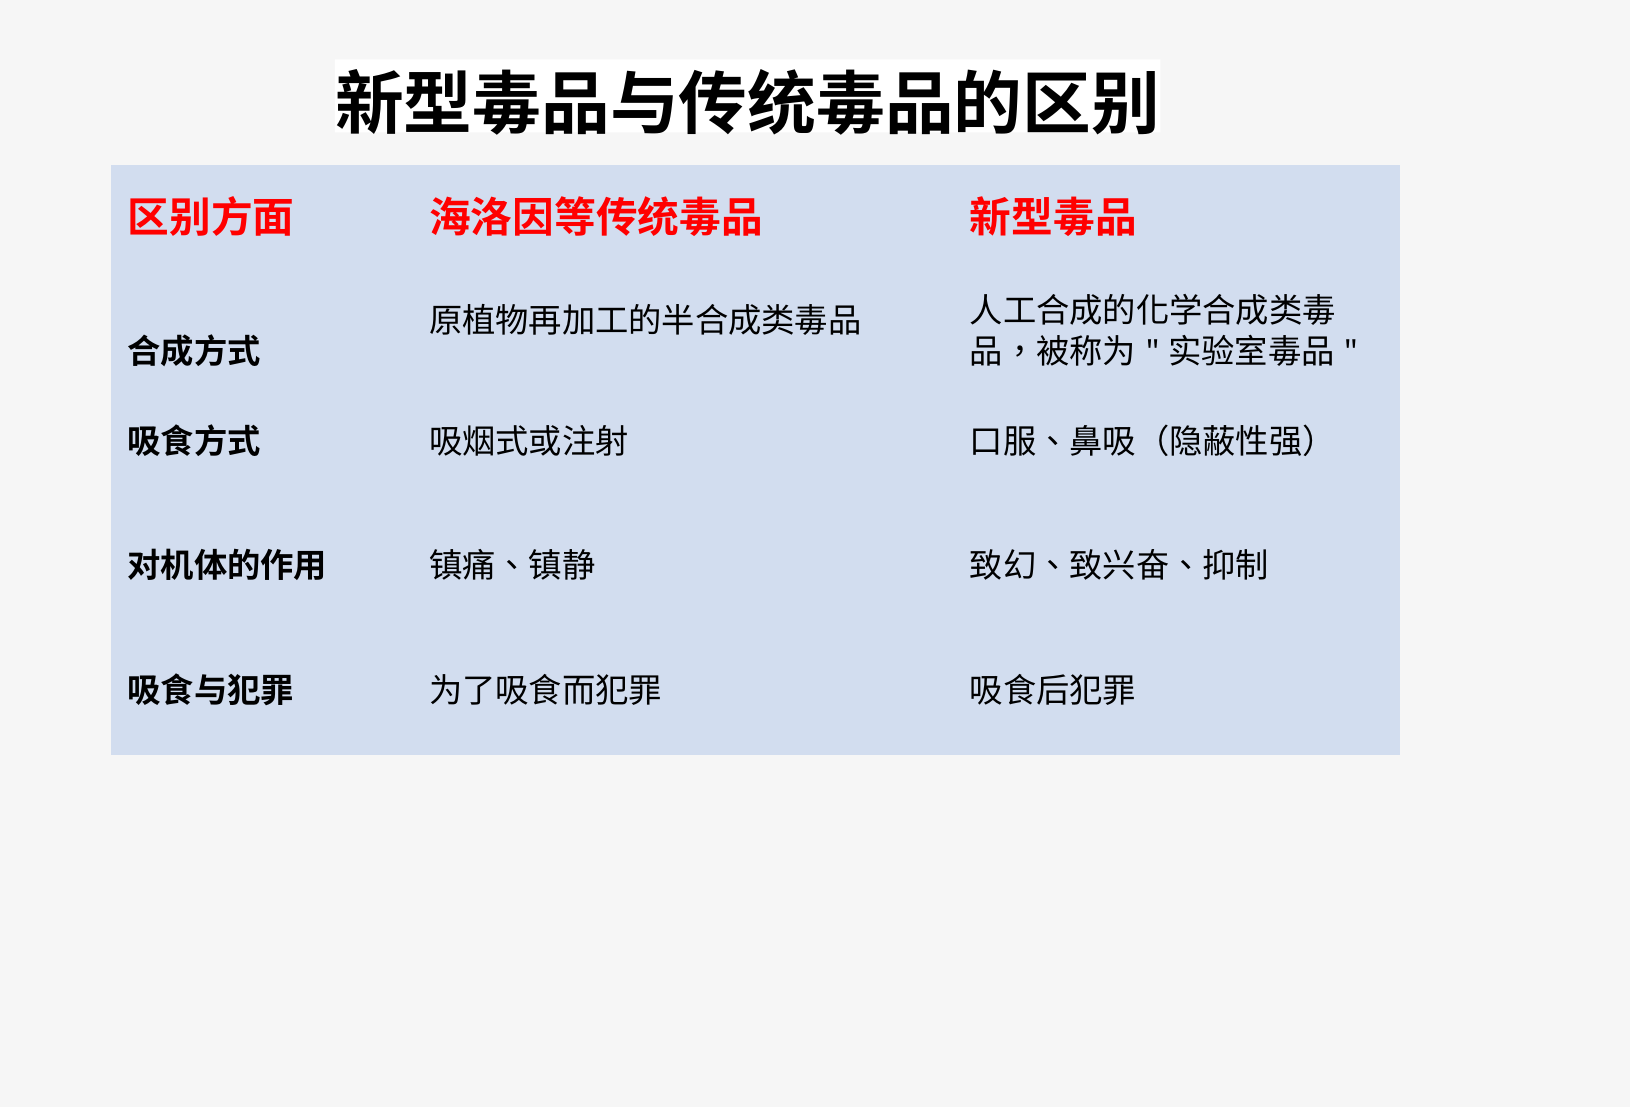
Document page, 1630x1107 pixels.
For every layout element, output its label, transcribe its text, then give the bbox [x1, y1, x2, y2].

table_cell 原植物再加工的半合成类毒品 [415, 264, 970, 373]
table_cell 合成方式 [111, 264, 415, 373]
table_cell 吸烟式或注射 [415, 373, 970, 504]
table_cell 吸食与犯罪 [111, 622, 415, 755]
table_cell 吸食方式 [111, 373, 415, 504]
table_cell 对机体的作用 [111, 504, 415, 622]
table_cell 为了吸食而犯罪 [415, 622, 970, 755]
table_cell 人工合成的化学合成类毒 品，被称为"实验室毒品" [970, 264, 1400, 373]
table_cell 吸食后犯罪 [970, 622, 1400, 755]
table_cell 致幻、致兴奋、抑制 [970, 504, 1400, 622]
table_header 区别方面 [111, 165, 415, 264]
table_cell 口服、鼻吸（隐蔽性强） [970, 373, 1400, 504]
text_box 新型毒品与传统毒品的区别 [334, 59, 1161, 133]
table_header 新型毒品 [970, 165, 1400, 264]
table_cell 镇痛、镇静 [415, 504, 970, 622]
table_header 海洛因等传统毒品 [415, 165, 970, 264]
